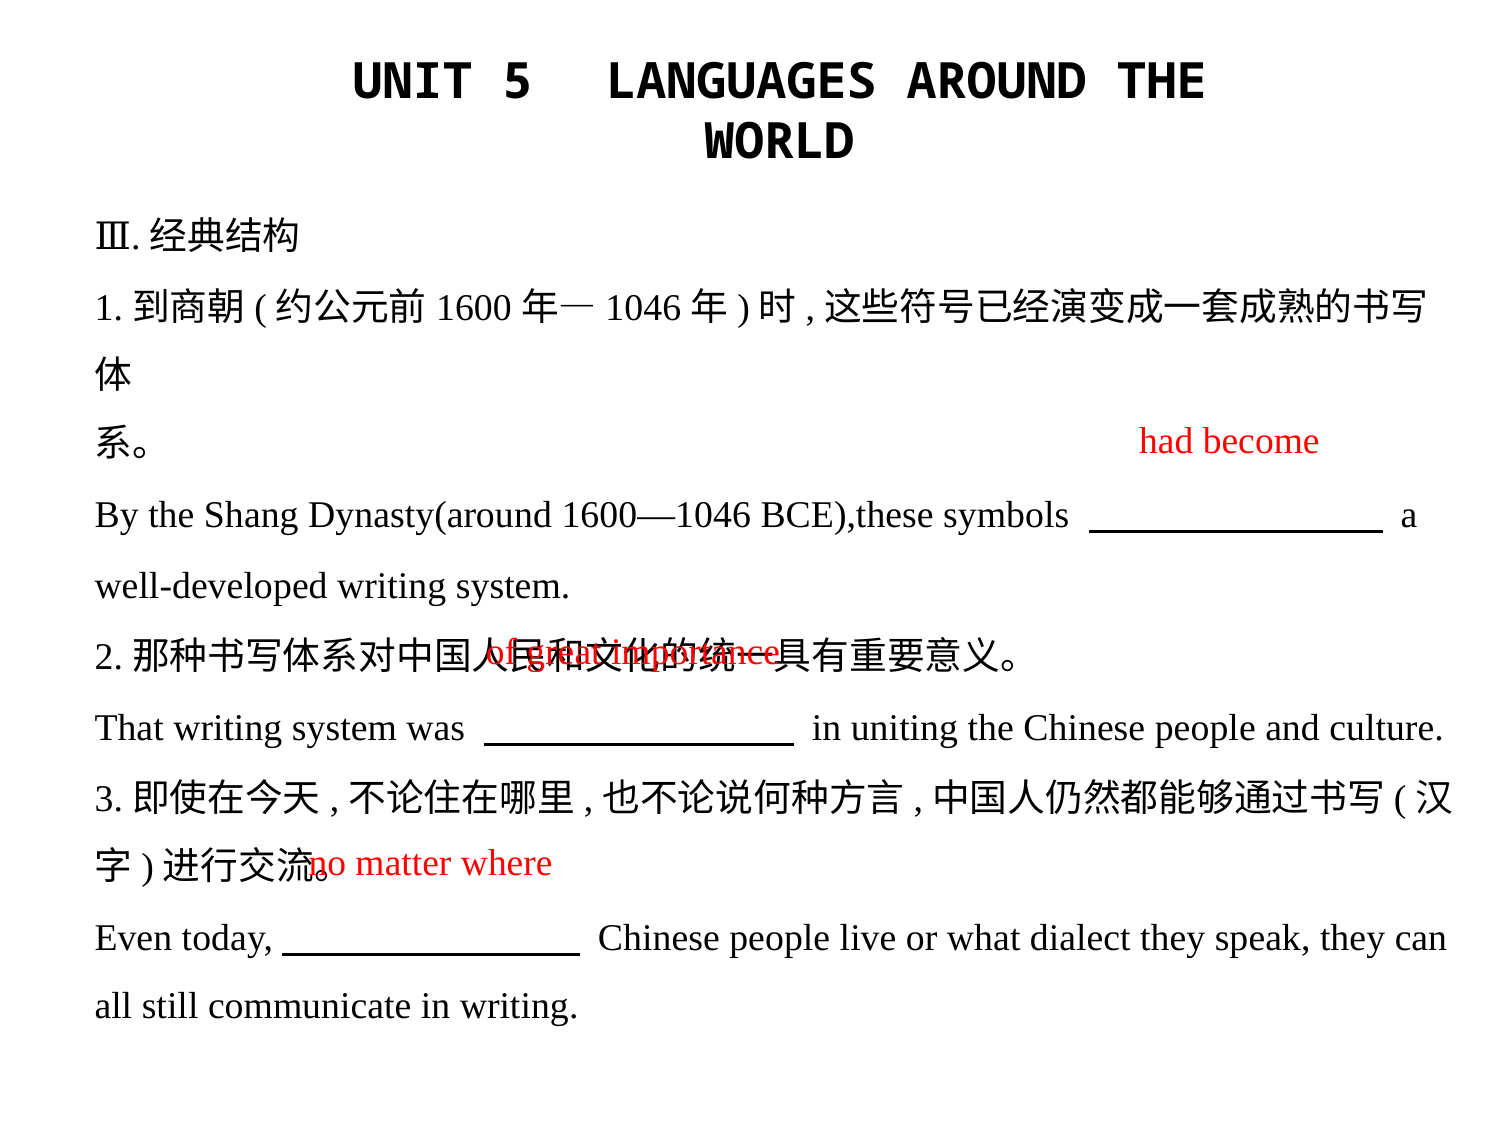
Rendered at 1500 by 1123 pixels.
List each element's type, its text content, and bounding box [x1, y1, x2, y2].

text_box of great importance [471, 619, 796, 680]
text_box had become [1124, 408, 1335, 469]
text_box no matter where [293, 830, 569, 891]
text_box Ⅲ.经典结构 1.到商朝(约公元前1600年—1046年)时,这些符号已经演变成一套成熟的书写体 系。 By the Shang Dynasty(around 1600—1046 BCE),these symbols a well-developed writing system. 2.那种书写体系对中国人民和文化的统一具有重要意义。 That writing system was in uniting the Chinese people and culture. 3.即使在今天,不论住在哪里,也不论说何种方言,中国人仍然都能够通过书写(汉 字)进行交流。 Even today, Chinese people live or what dialect they speak, they can all still communicate in writing. [94, 189, 1459, 1026]
